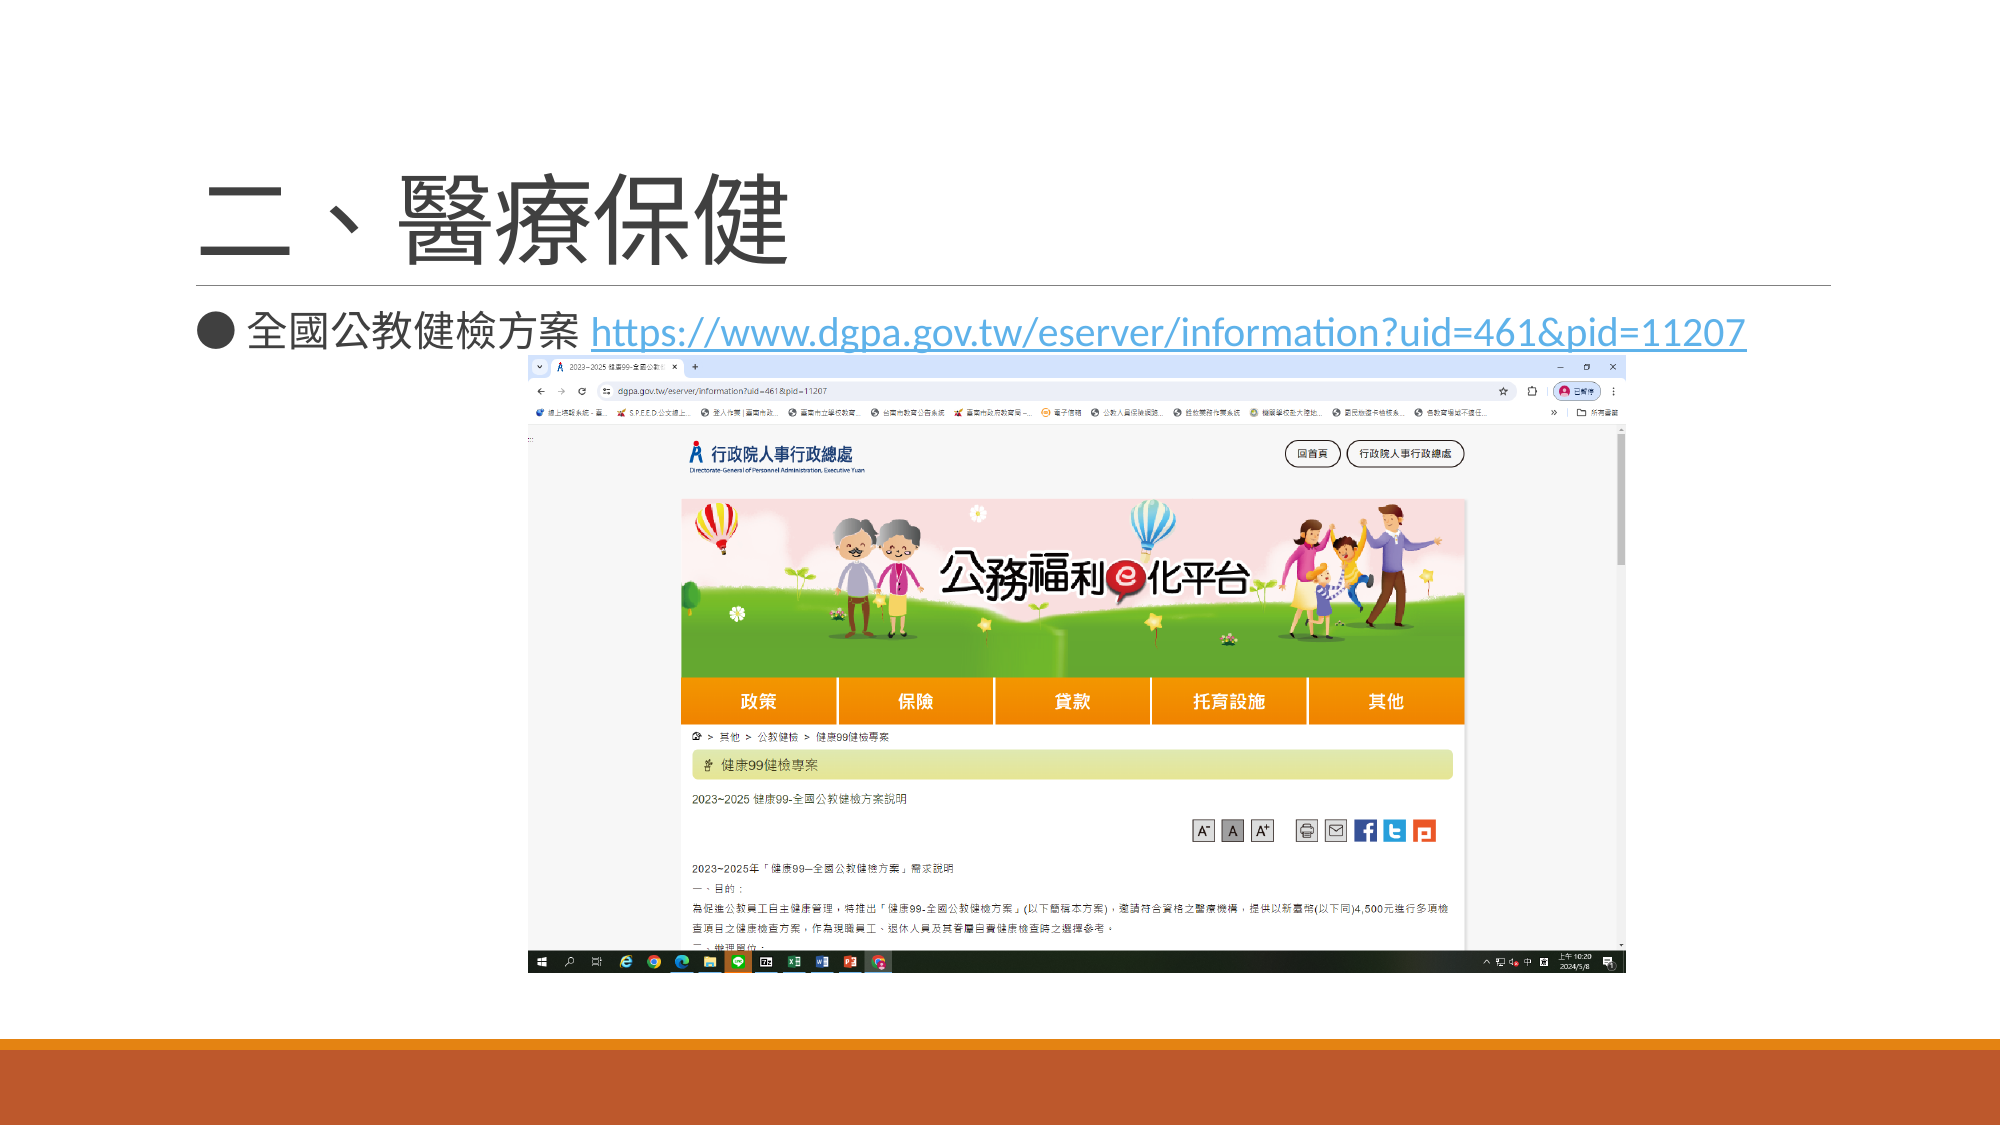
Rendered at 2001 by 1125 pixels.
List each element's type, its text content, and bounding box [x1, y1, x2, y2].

title 二、醫療保健 [180, 47, 1830, 285]
picture [527, 355, 1626, 974]
list ●全國公教健檢方案https://www.dgpa.gov.tw/eserver/information?uid=461&pid=11207 [180, 302, 1830, 963]
